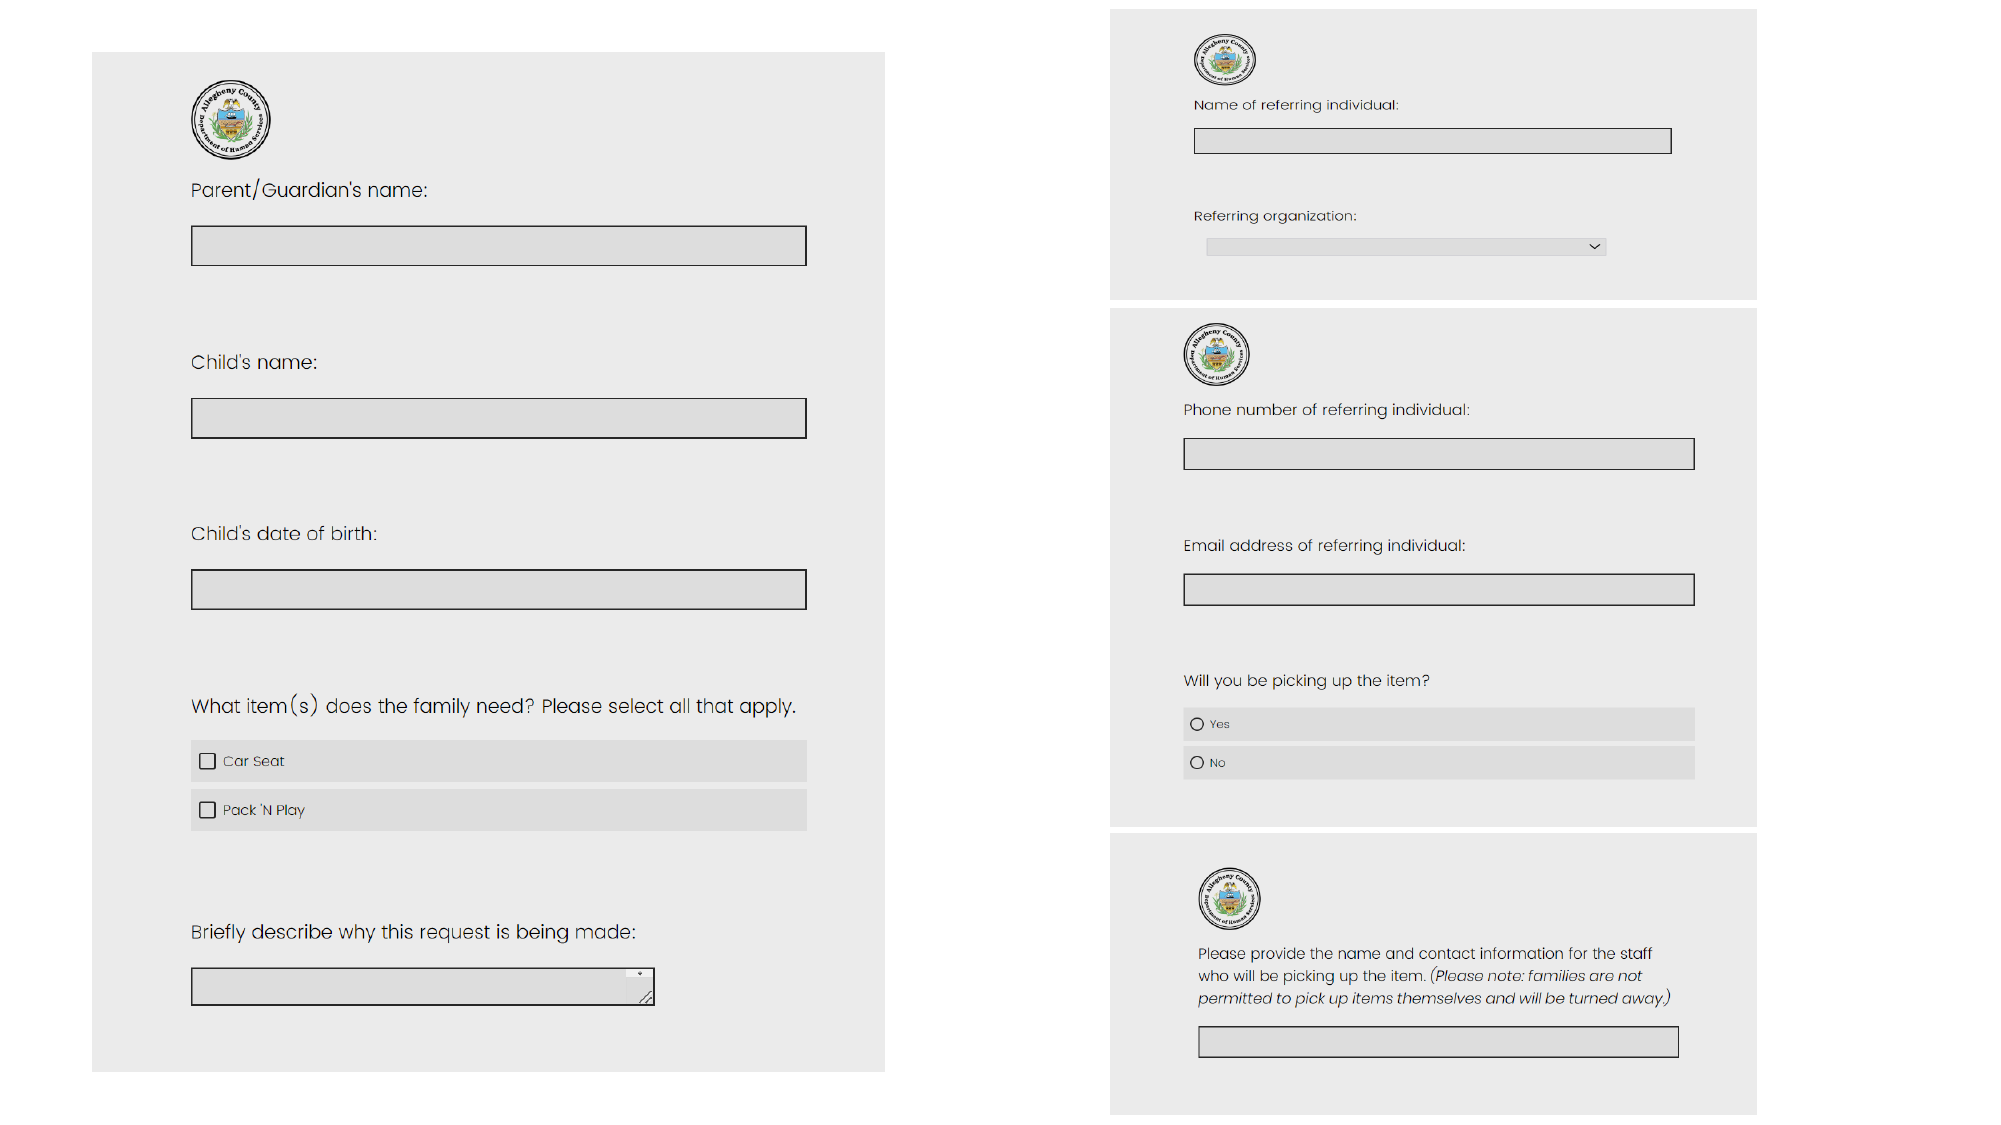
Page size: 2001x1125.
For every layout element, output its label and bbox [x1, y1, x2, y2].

picture [1110, 308, 1758, 828]
list [92, 52, 885, 1072]
picture [1110, 9, 1758, 301]
picture [1110, 832, 1758, 1116]
